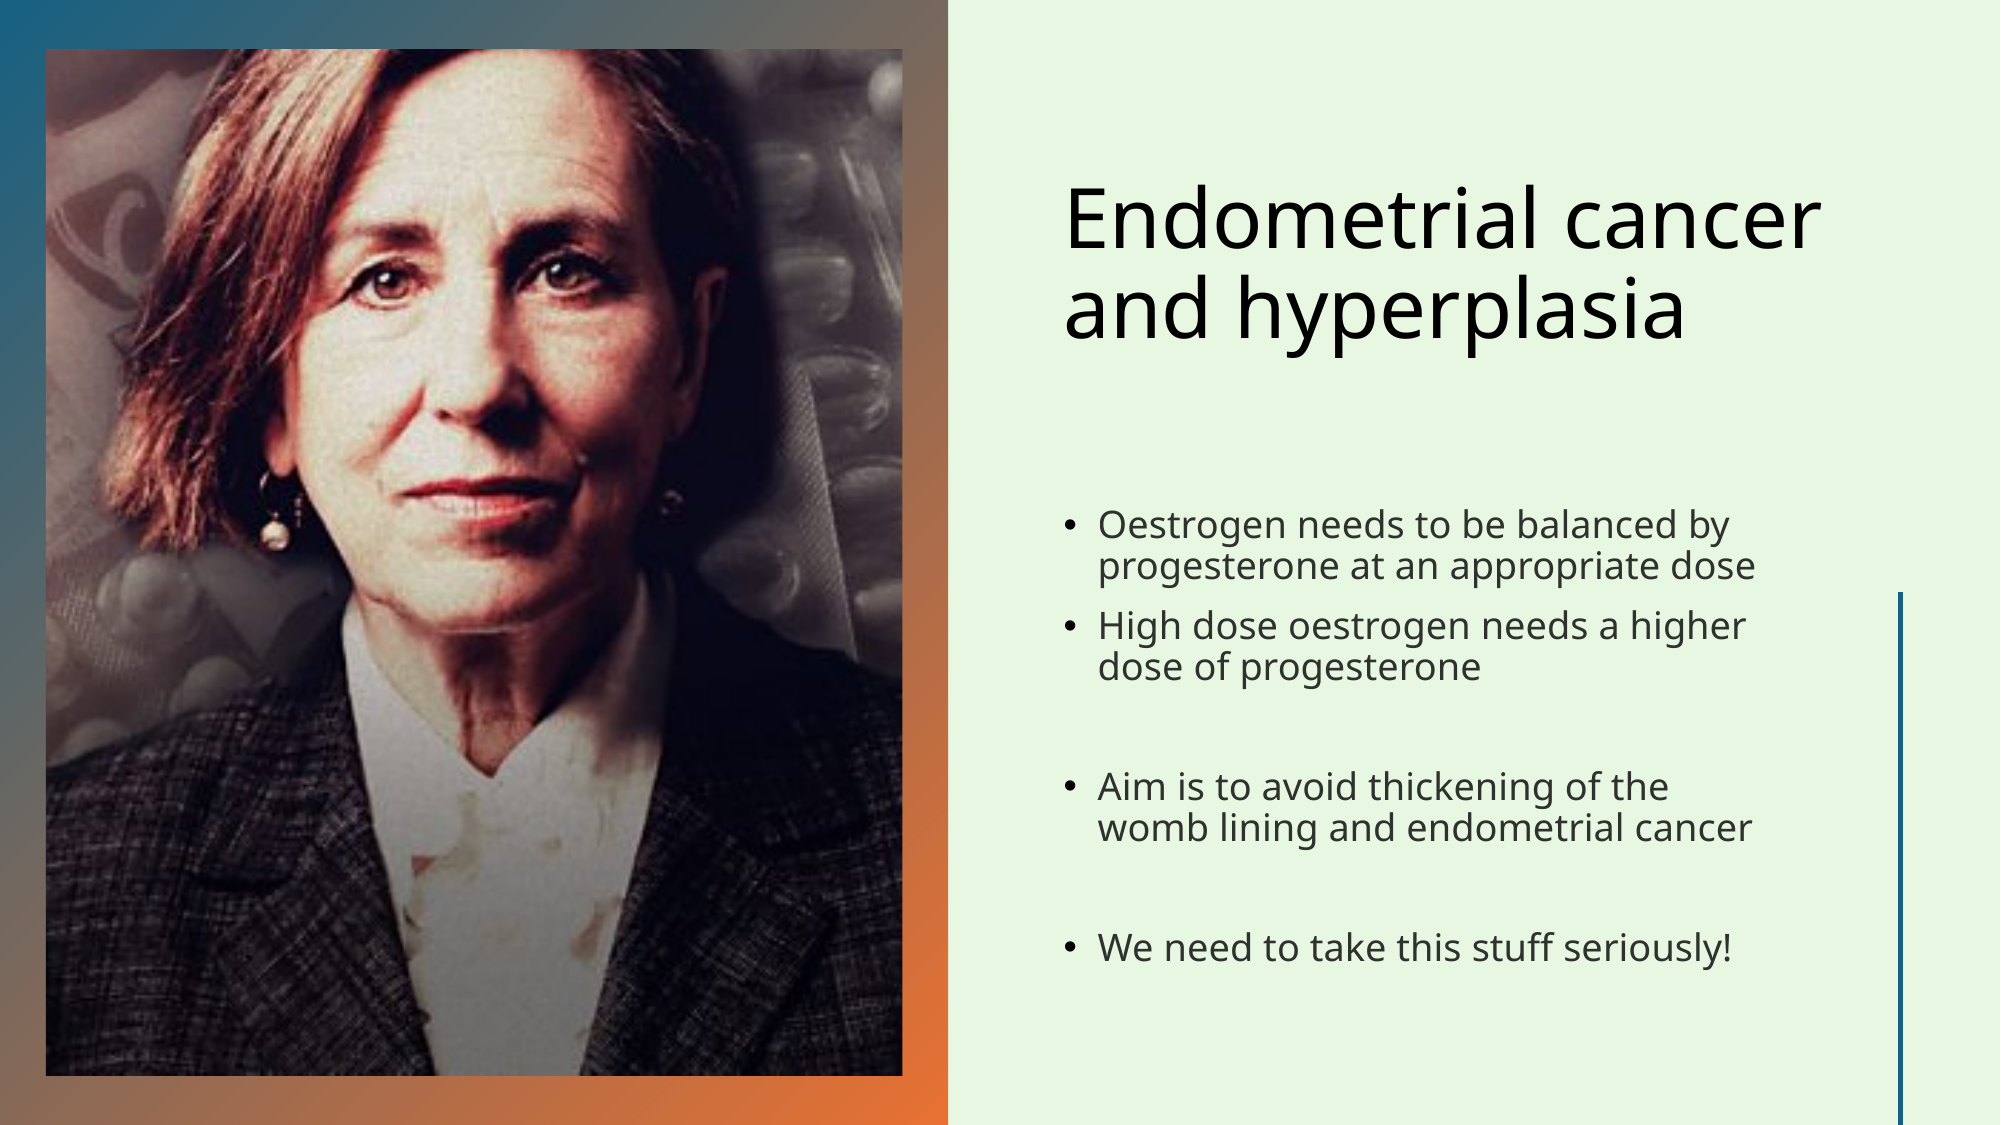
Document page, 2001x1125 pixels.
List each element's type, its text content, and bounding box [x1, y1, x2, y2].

picture [45, 48, 903, 1077]
list Oestrogen needs to be balanced by progesterone at an appropriate dose High dose oestrogen needs a higher dose of progesterone Aim is to avoid thickening of the womb lining and endometrial cancer We need to take this stuff seriously! [1048, 434, 1777, 1043]
text_box [0, 0, 950, 1125]
text_box [950, 0, 2000, 1125]
title Endometrial cancer and hyperplasia [1048, 82, 1901, 364]
